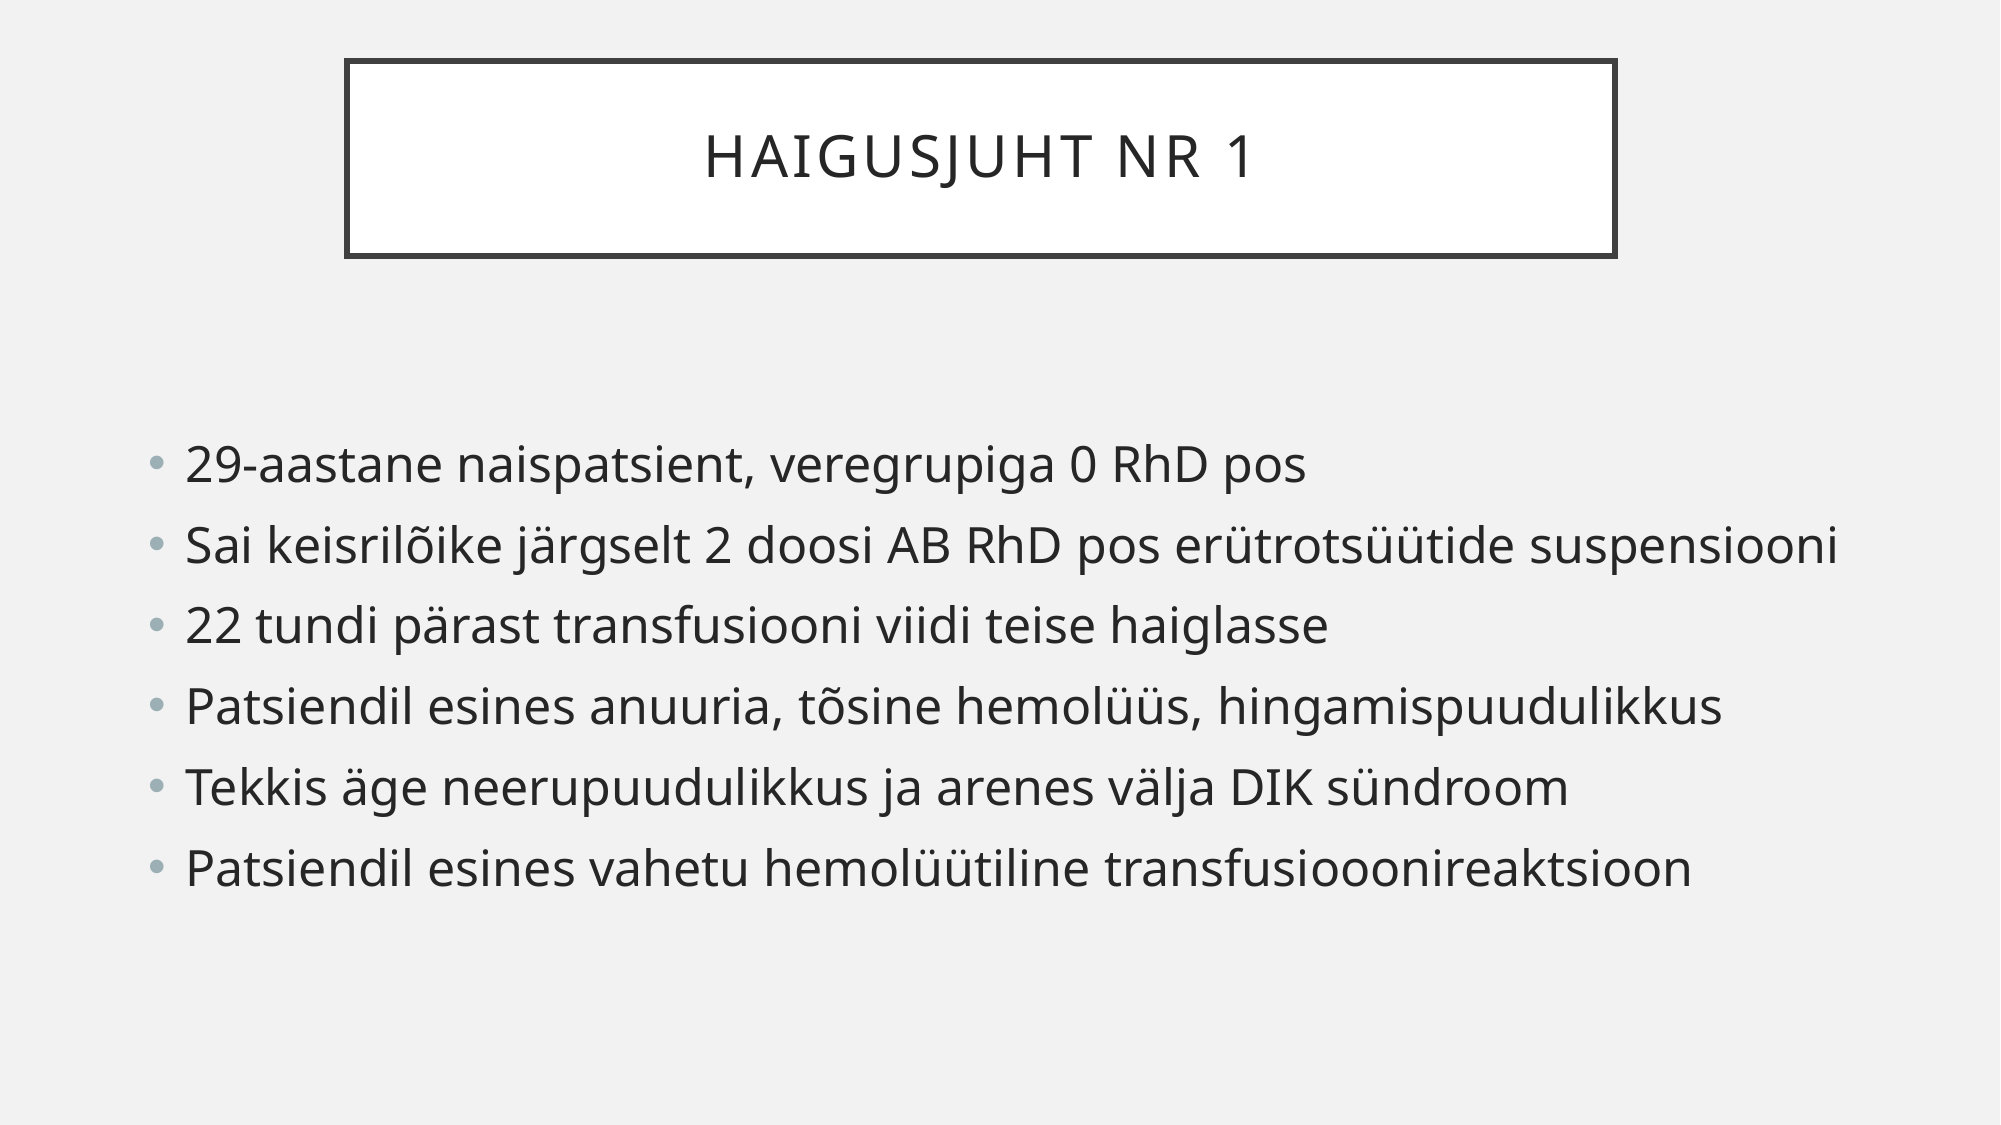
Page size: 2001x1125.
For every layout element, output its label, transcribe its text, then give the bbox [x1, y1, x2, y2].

list 29-aastane naispatsient, veregrupiga 0 RhD pos Sai keisrilõike järgselt 2 doosi AB RhD pos erütrotsüütide suspensiooni 22 tundi pärast transfusiooni viidi teise haiglasse Patsiendil esines anuuria, tõsine hemolüüs, hingamispuudulikkus Tekkis äge neerupuudulikkus ja arenes välja DIK sündroom Patsiendil esines vahetu hemolüütiline transfusiooonireaktsioon [133, 424, 1906, 1063]
title Haigusjuht nr 1 [344, 58, 1618, 259]
